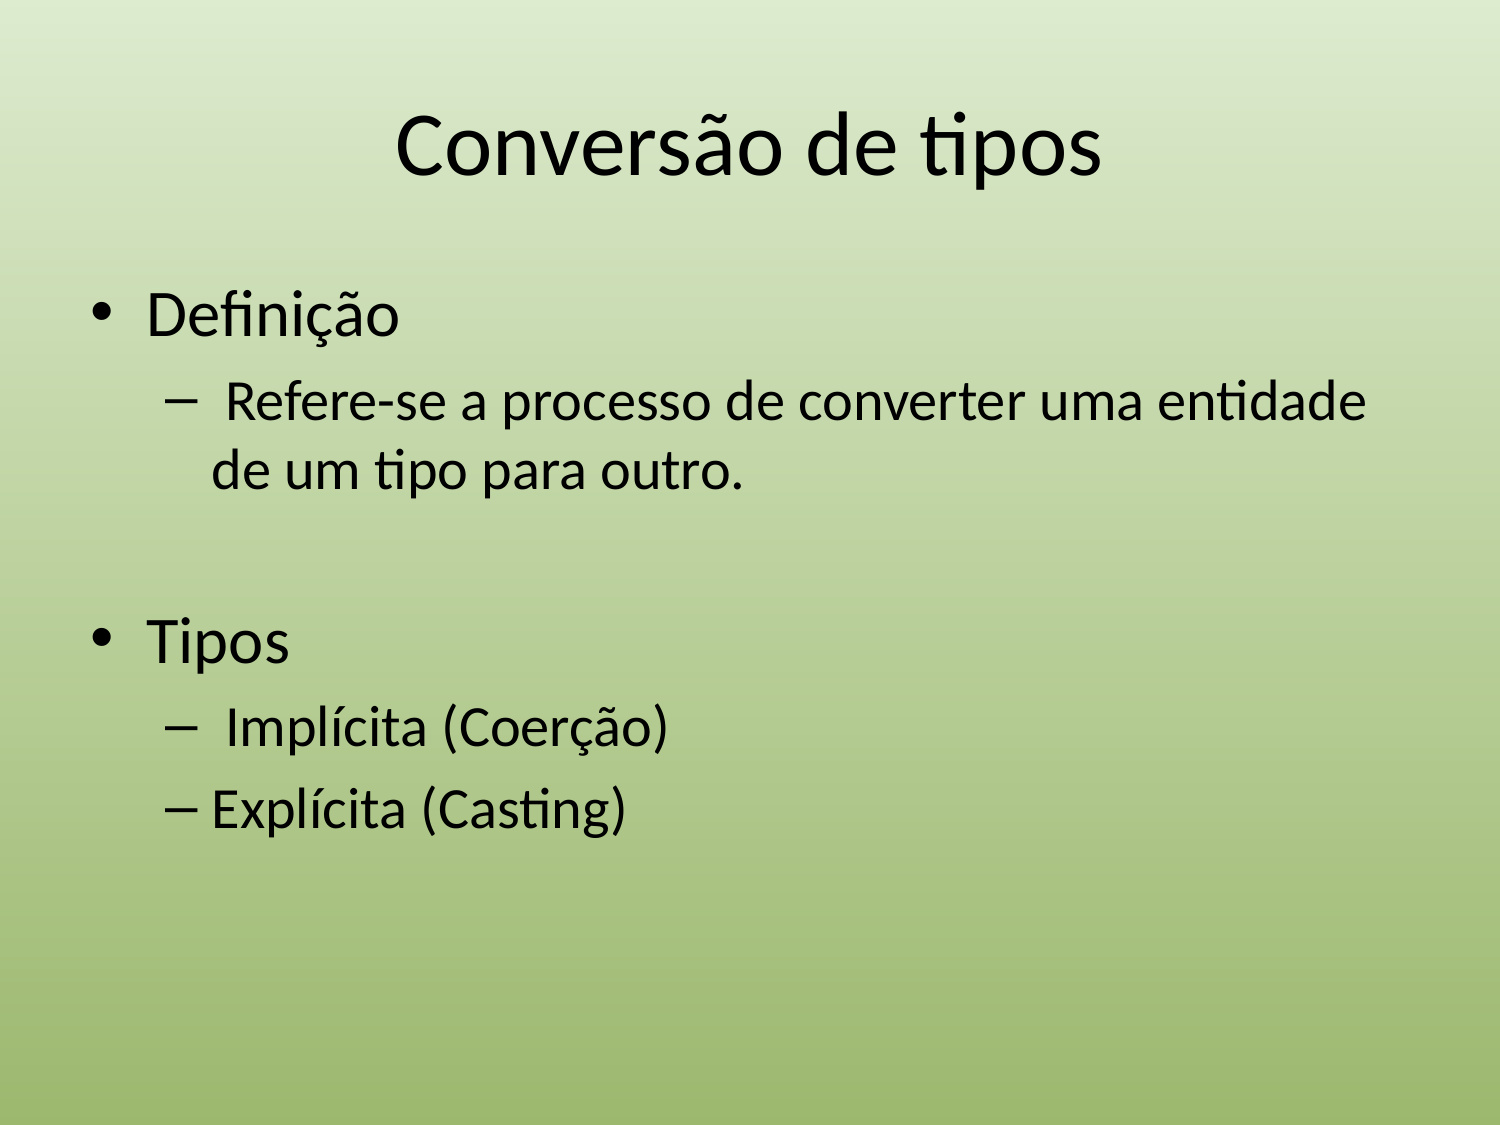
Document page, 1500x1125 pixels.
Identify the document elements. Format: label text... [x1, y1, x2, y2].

list Definição Refere-se a processo de converter uma entidade de um tipo para outro. Tipos Implícita (Coerção) Explícita (Casting) [75, 262, 1425, 1005]
title Conversão de tipos [75, 45, 1425, 233]
